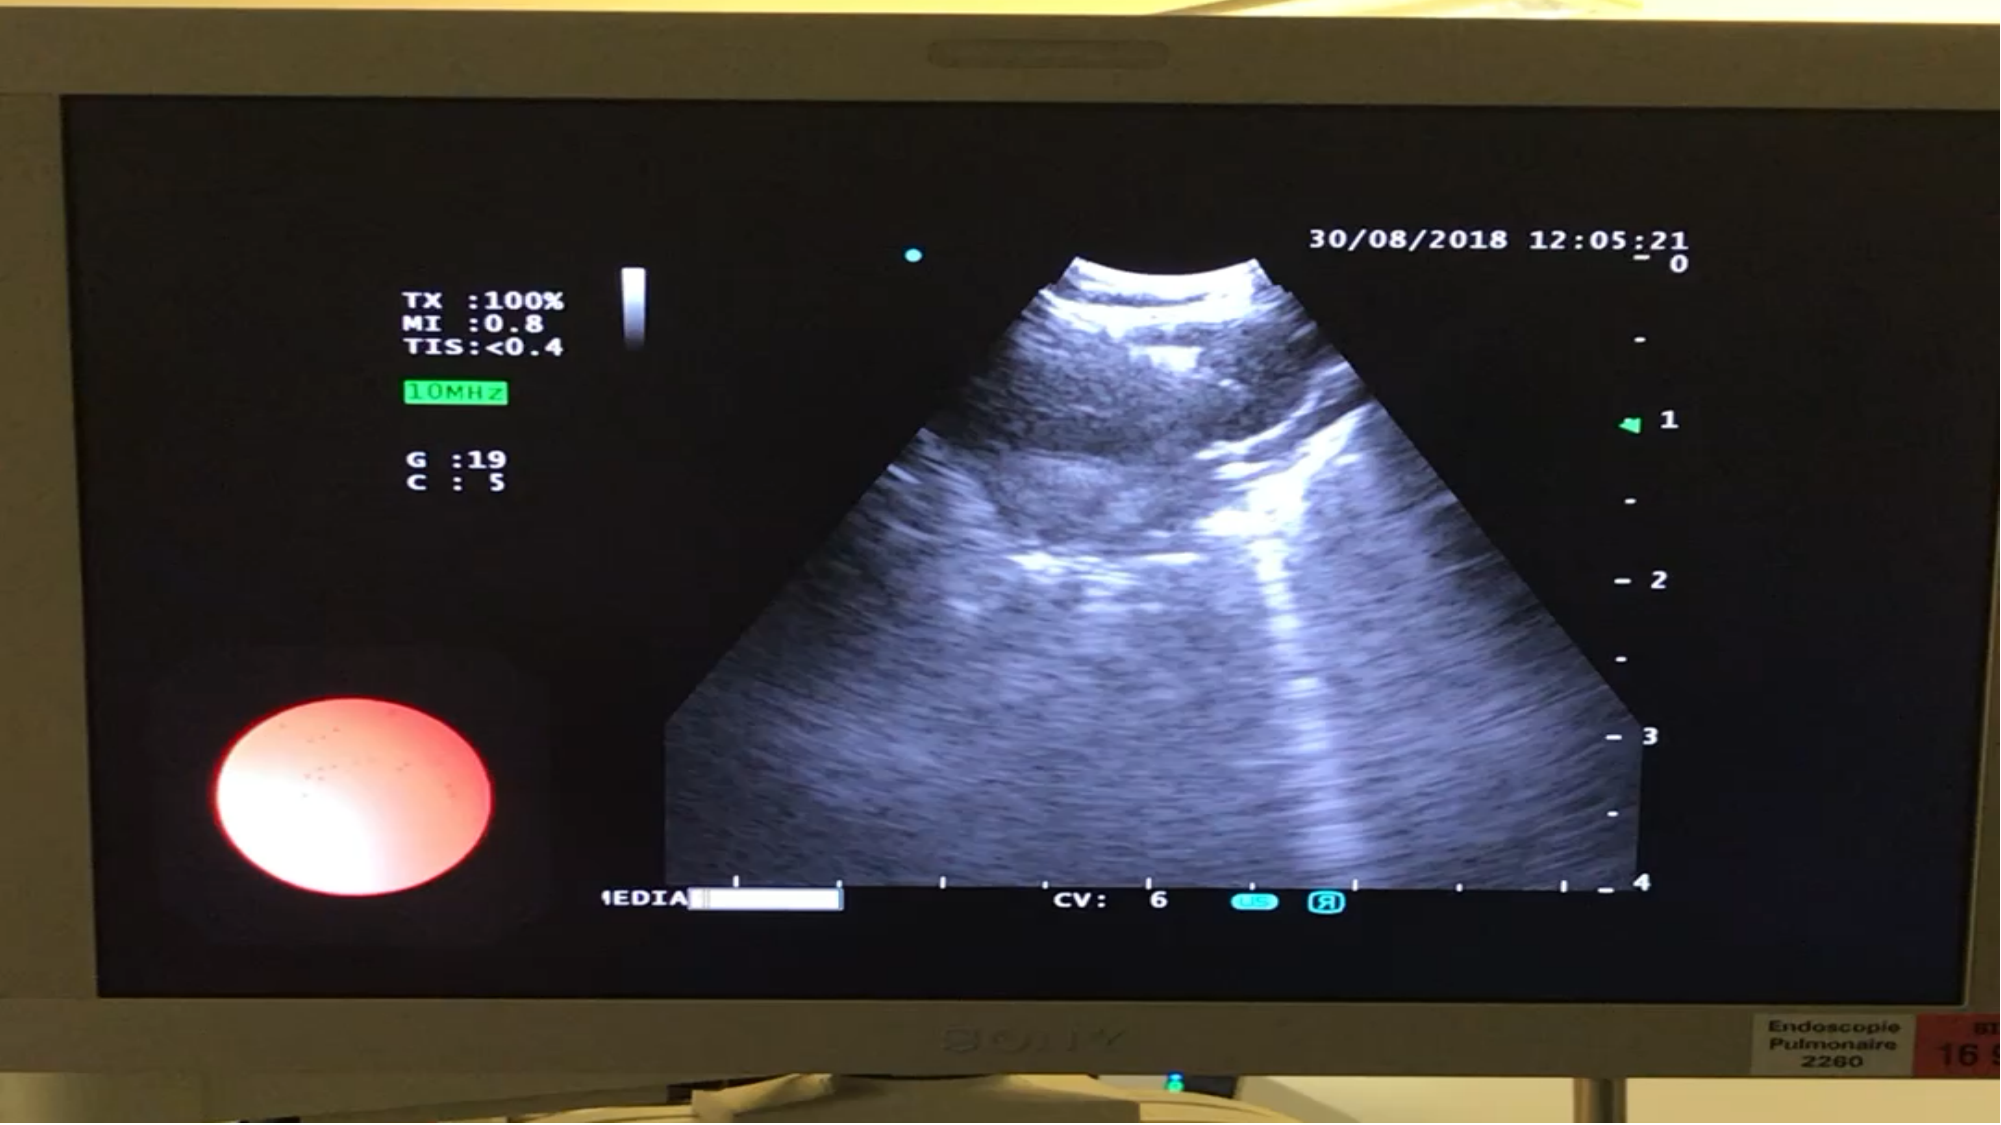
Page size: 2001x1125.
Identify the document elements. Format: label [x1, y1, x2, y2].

text_box [0, 0, 2000, 1124]
